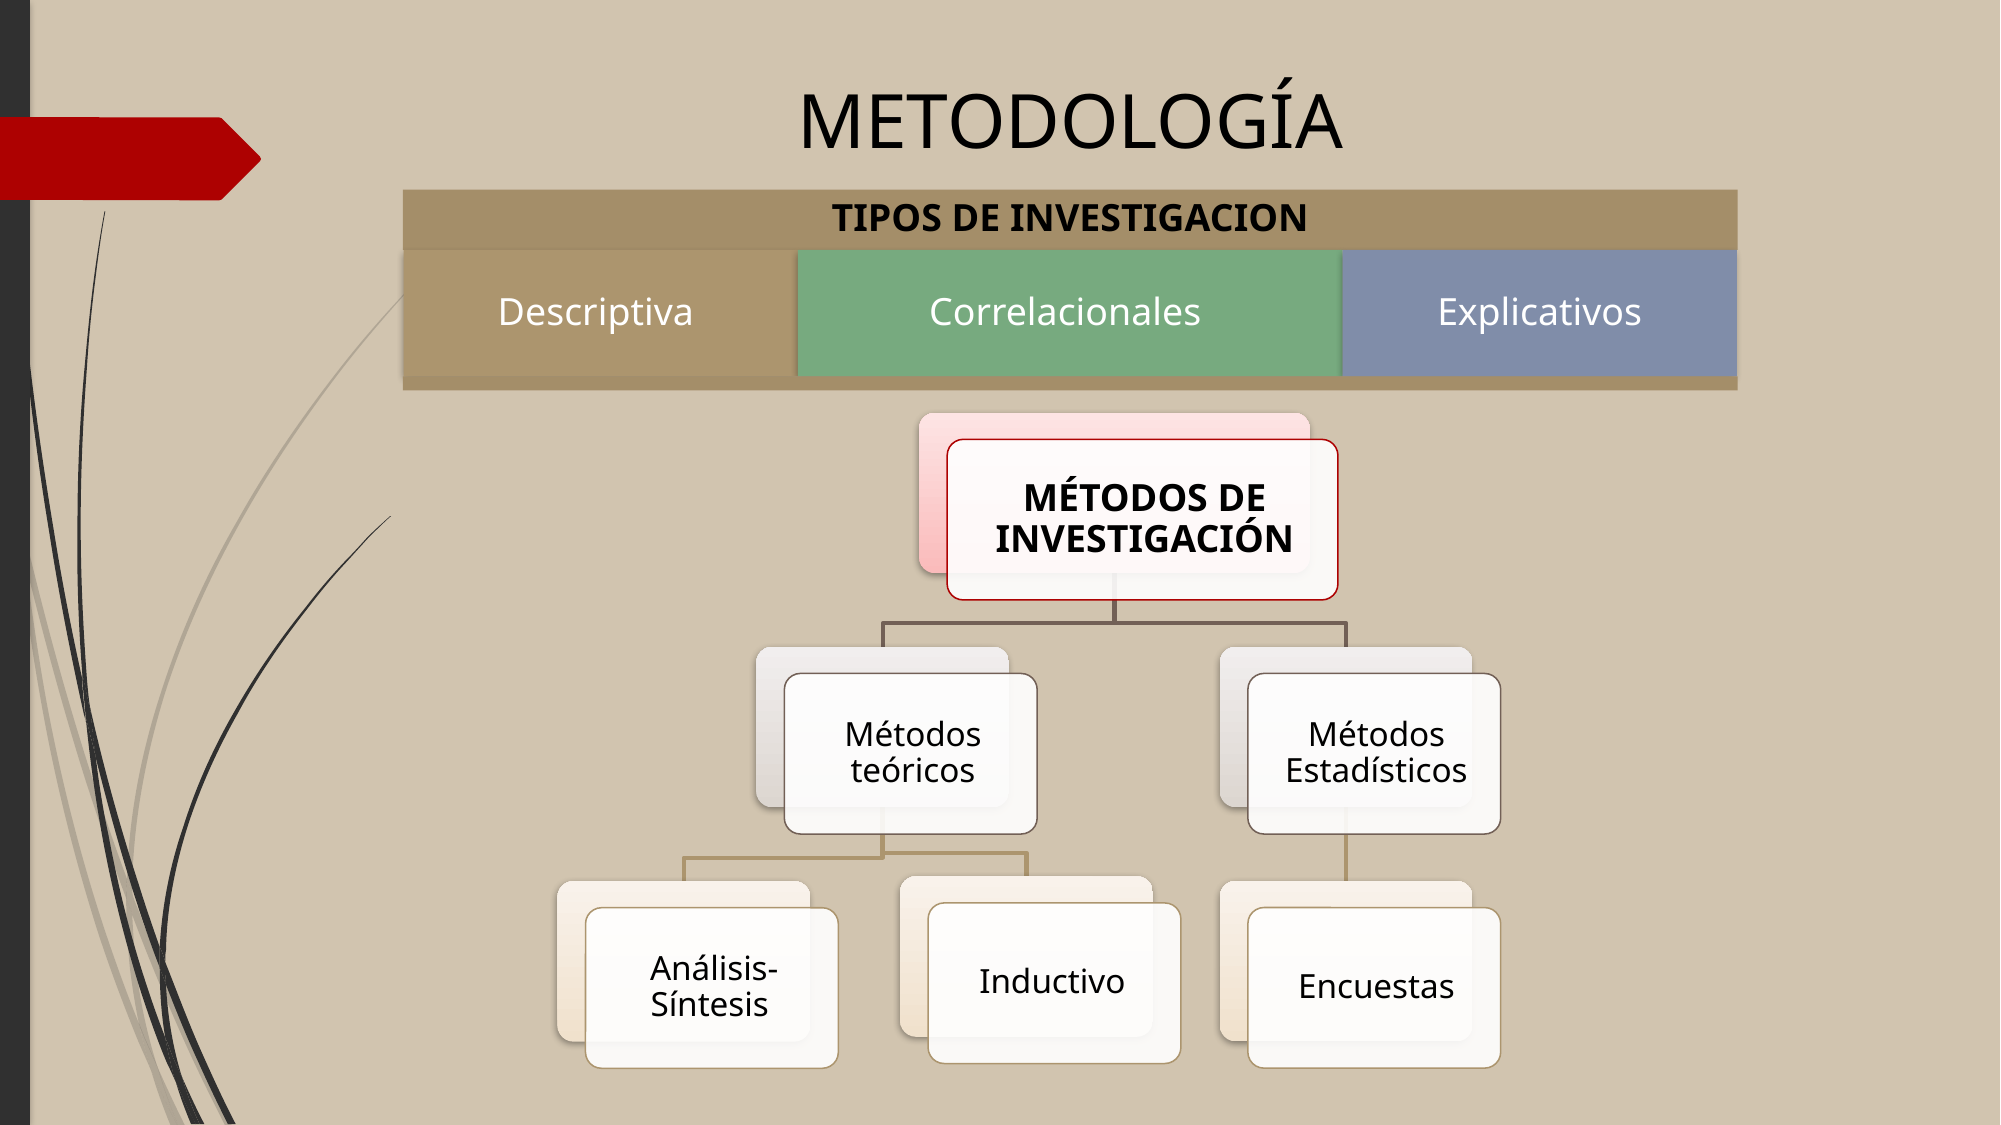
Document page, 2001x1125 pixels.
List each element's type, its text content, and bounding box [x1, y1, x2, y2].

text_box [338, 412, 1765, 1069]
text_box METODOLOGÍA [474, 66, 1667, 184]
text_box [402, 189, 1738, 391]
